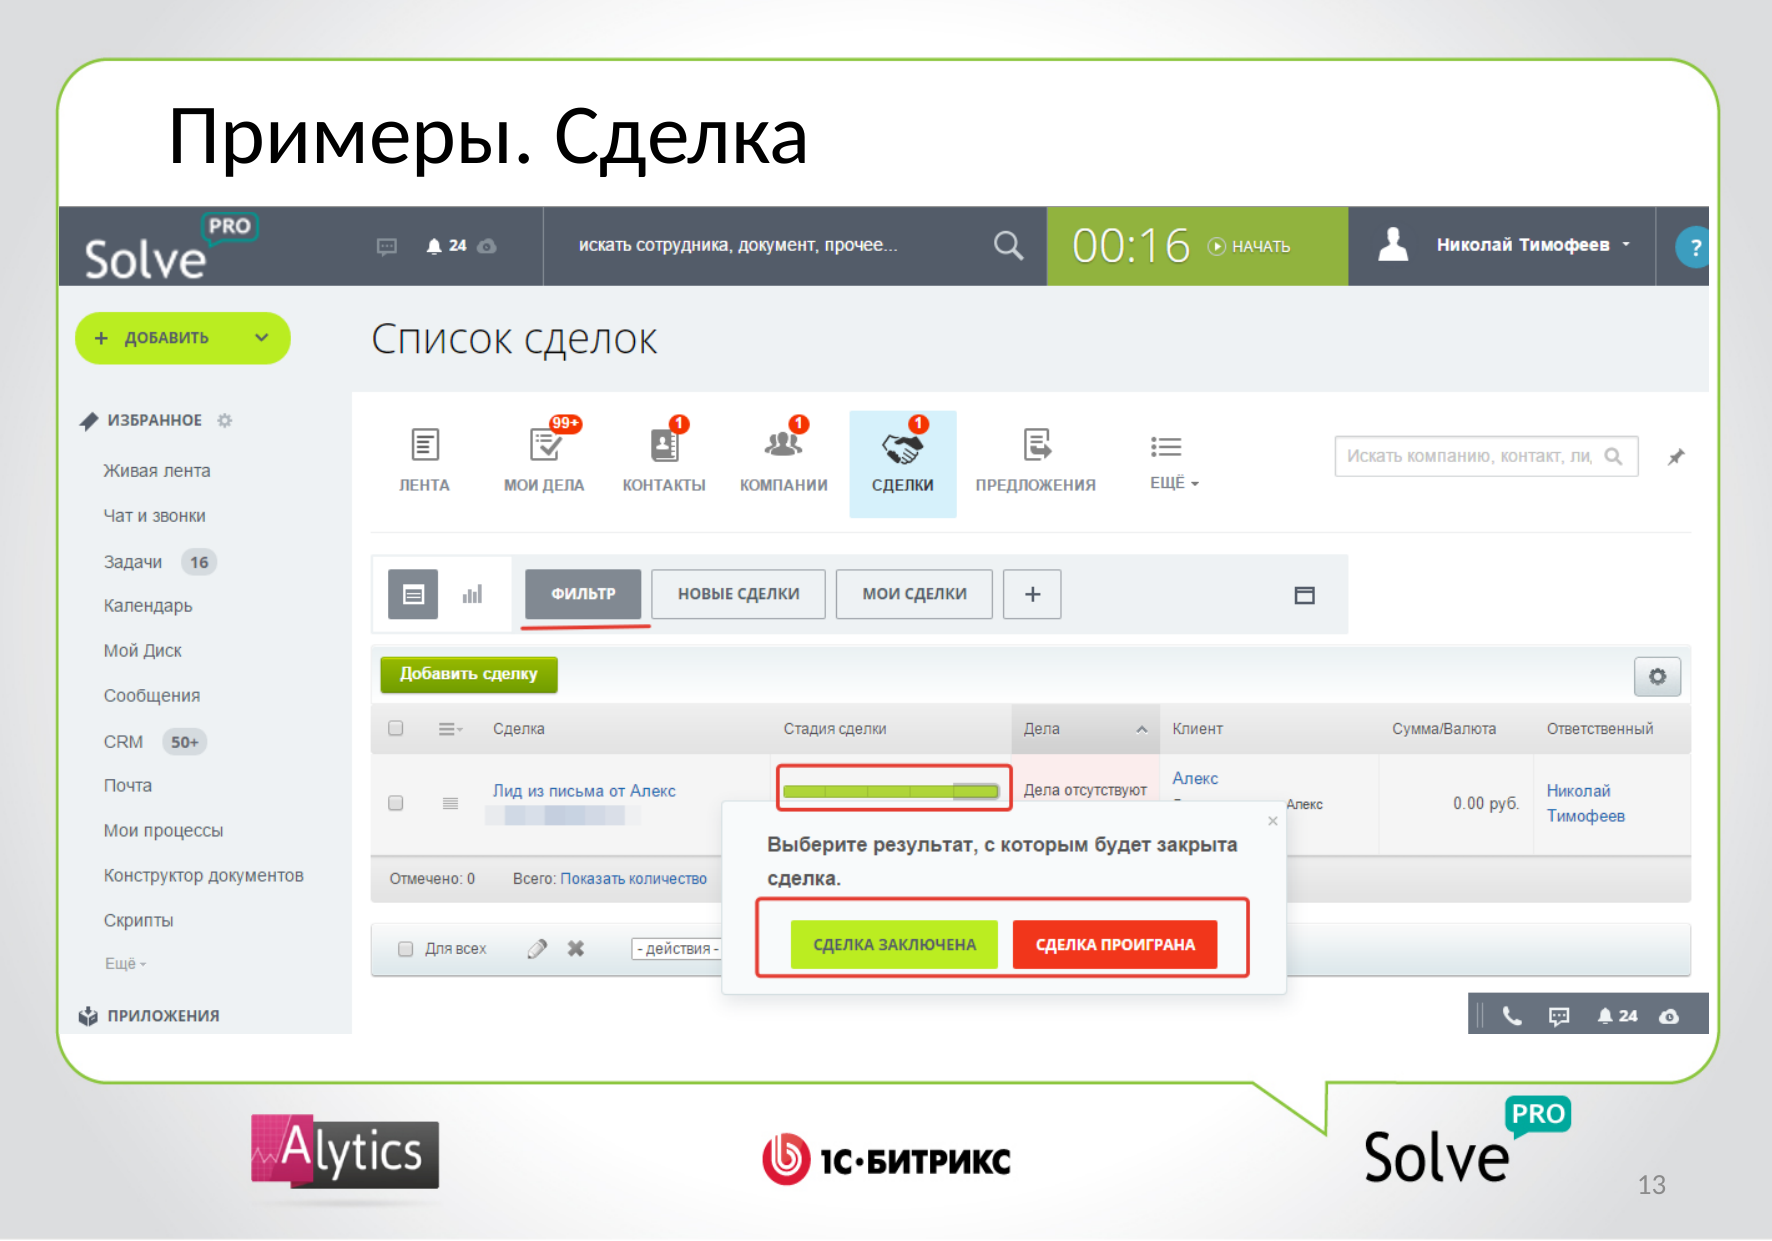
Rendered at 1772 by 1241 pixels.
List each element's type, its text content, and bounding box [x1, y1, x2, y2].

slide_number 13 [1269, 1149, 1684, 1216]
text_box Примеры. Сделка [150, 88, 1178, 189]
picture [0, 0, 1772, 1241]
